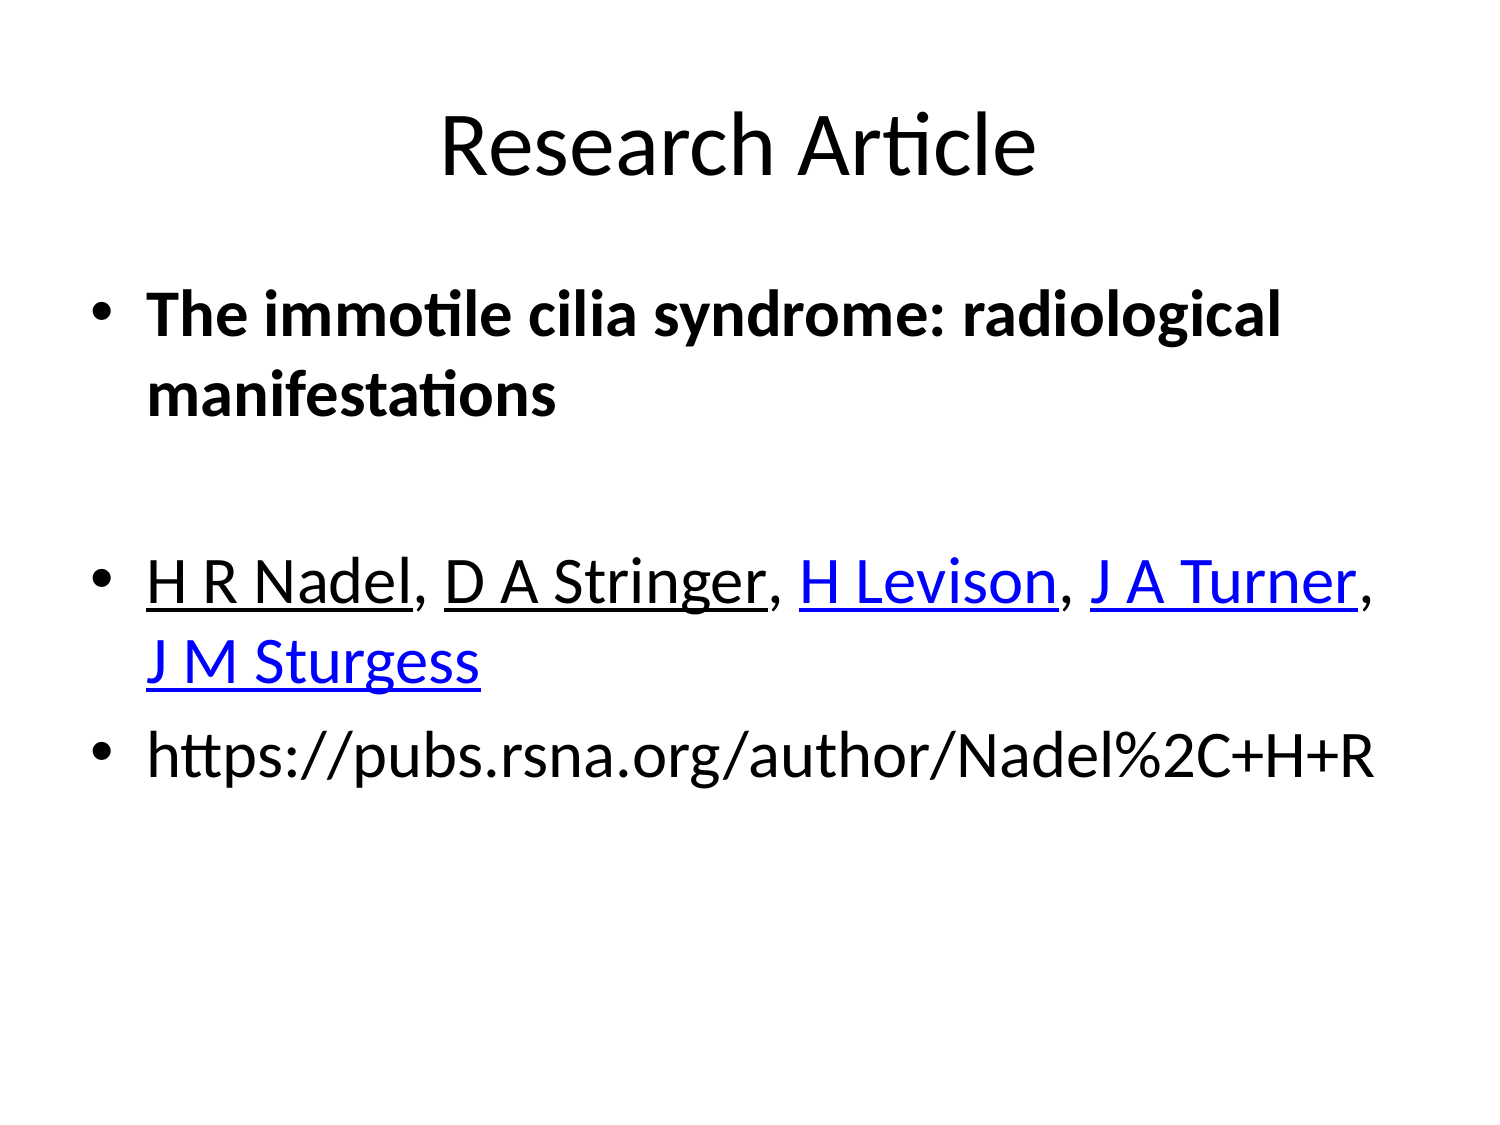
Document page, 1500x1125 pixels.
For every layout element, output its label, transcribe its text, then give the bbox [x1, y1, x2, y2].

title Research Article [75, 45, 1425, 233]
list The immotile cilia syndrome: radiological manifestations H R Nadel, D A Stringer, H Levison, J A Turner, J M Sturgess https://pubs.rsna.org/author/Nadel%2C+H+R [75, 262, 1425, 1005]
